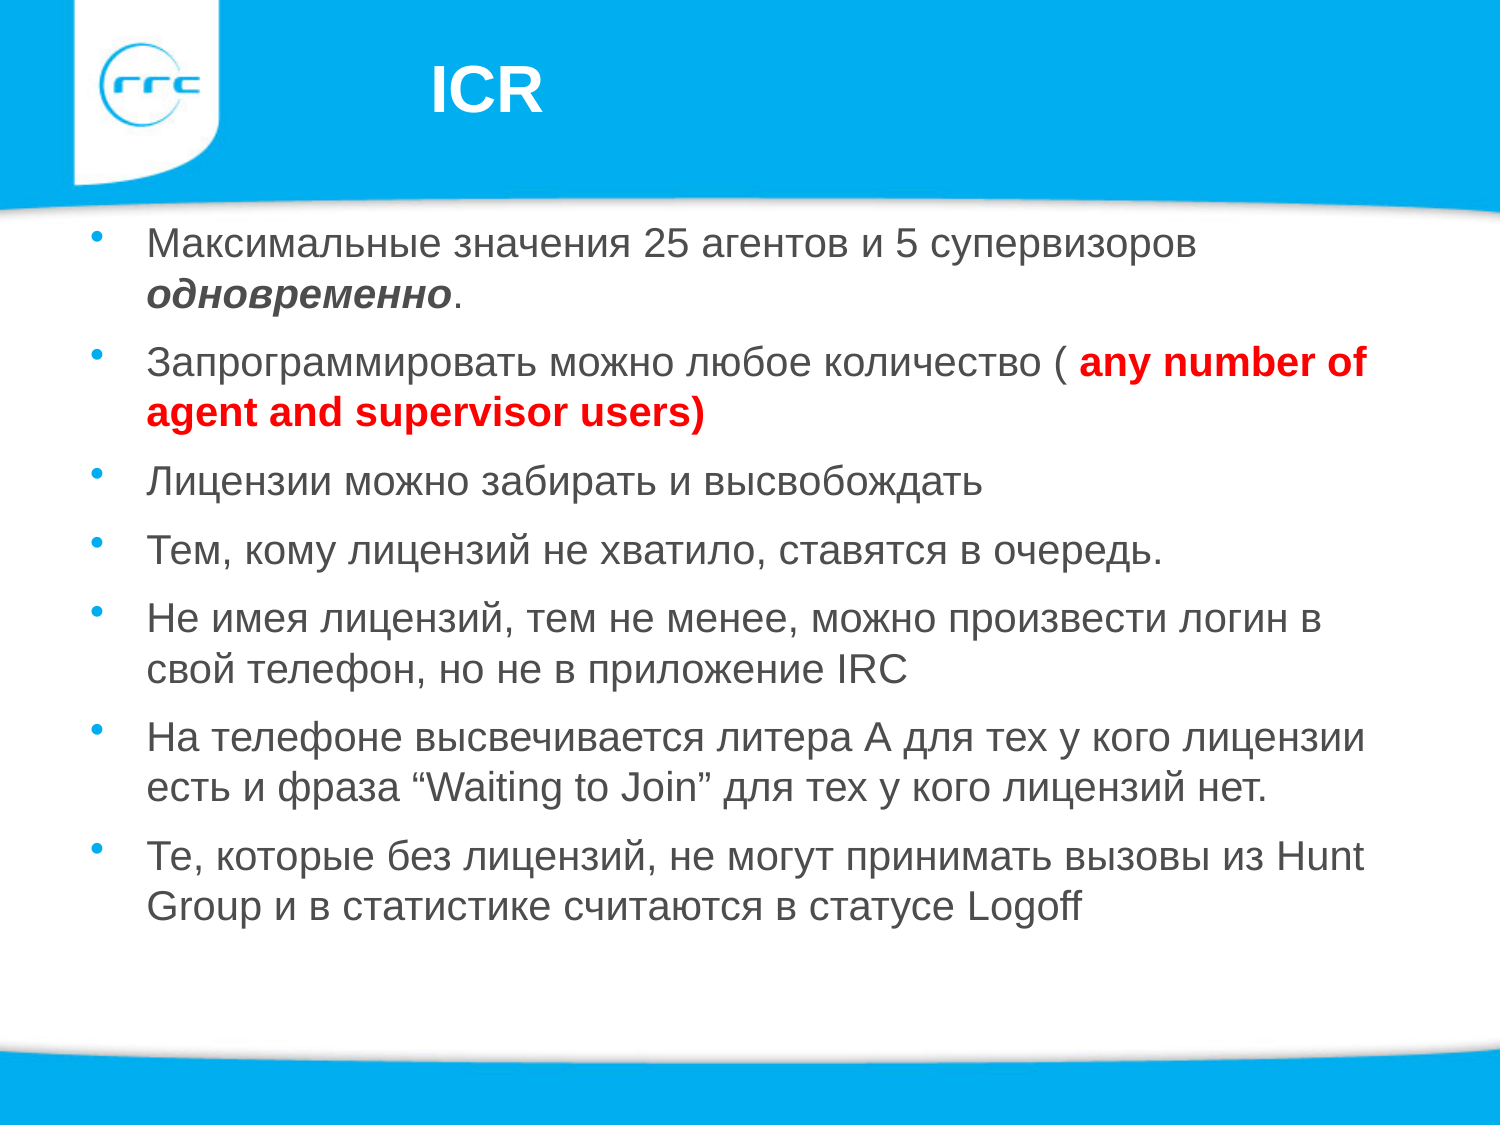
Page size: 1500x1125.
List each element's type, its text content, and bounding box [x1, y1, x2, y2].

picture [0, 198, 1500, 1063]
title ICR [229, 3, 1500, 168]
list Максимальные значения 25 агентов и 5 супервизоров одновременно. Запрограммировать можно любое количество ( any number of agent and supervisor users) Лицензии можно забирать и высвобождать Тем, кому лицензий не хватило, ставятся в очередь. Не имея лицензий, тем не менее, можно произвести логин в свой телефон, но не в приложение IRC На телефоне высвечивается литера А для тех у кого лицензии есть и фраза “Waiting to Join” для тех у кого лицензий нет. Те, которые без лицензий, не могут принимать вызовы из Hunt Group и в статистике считаются в статусе Logoff [74, 208, 1426, 985]
picture [74, 0, 220, 186]
